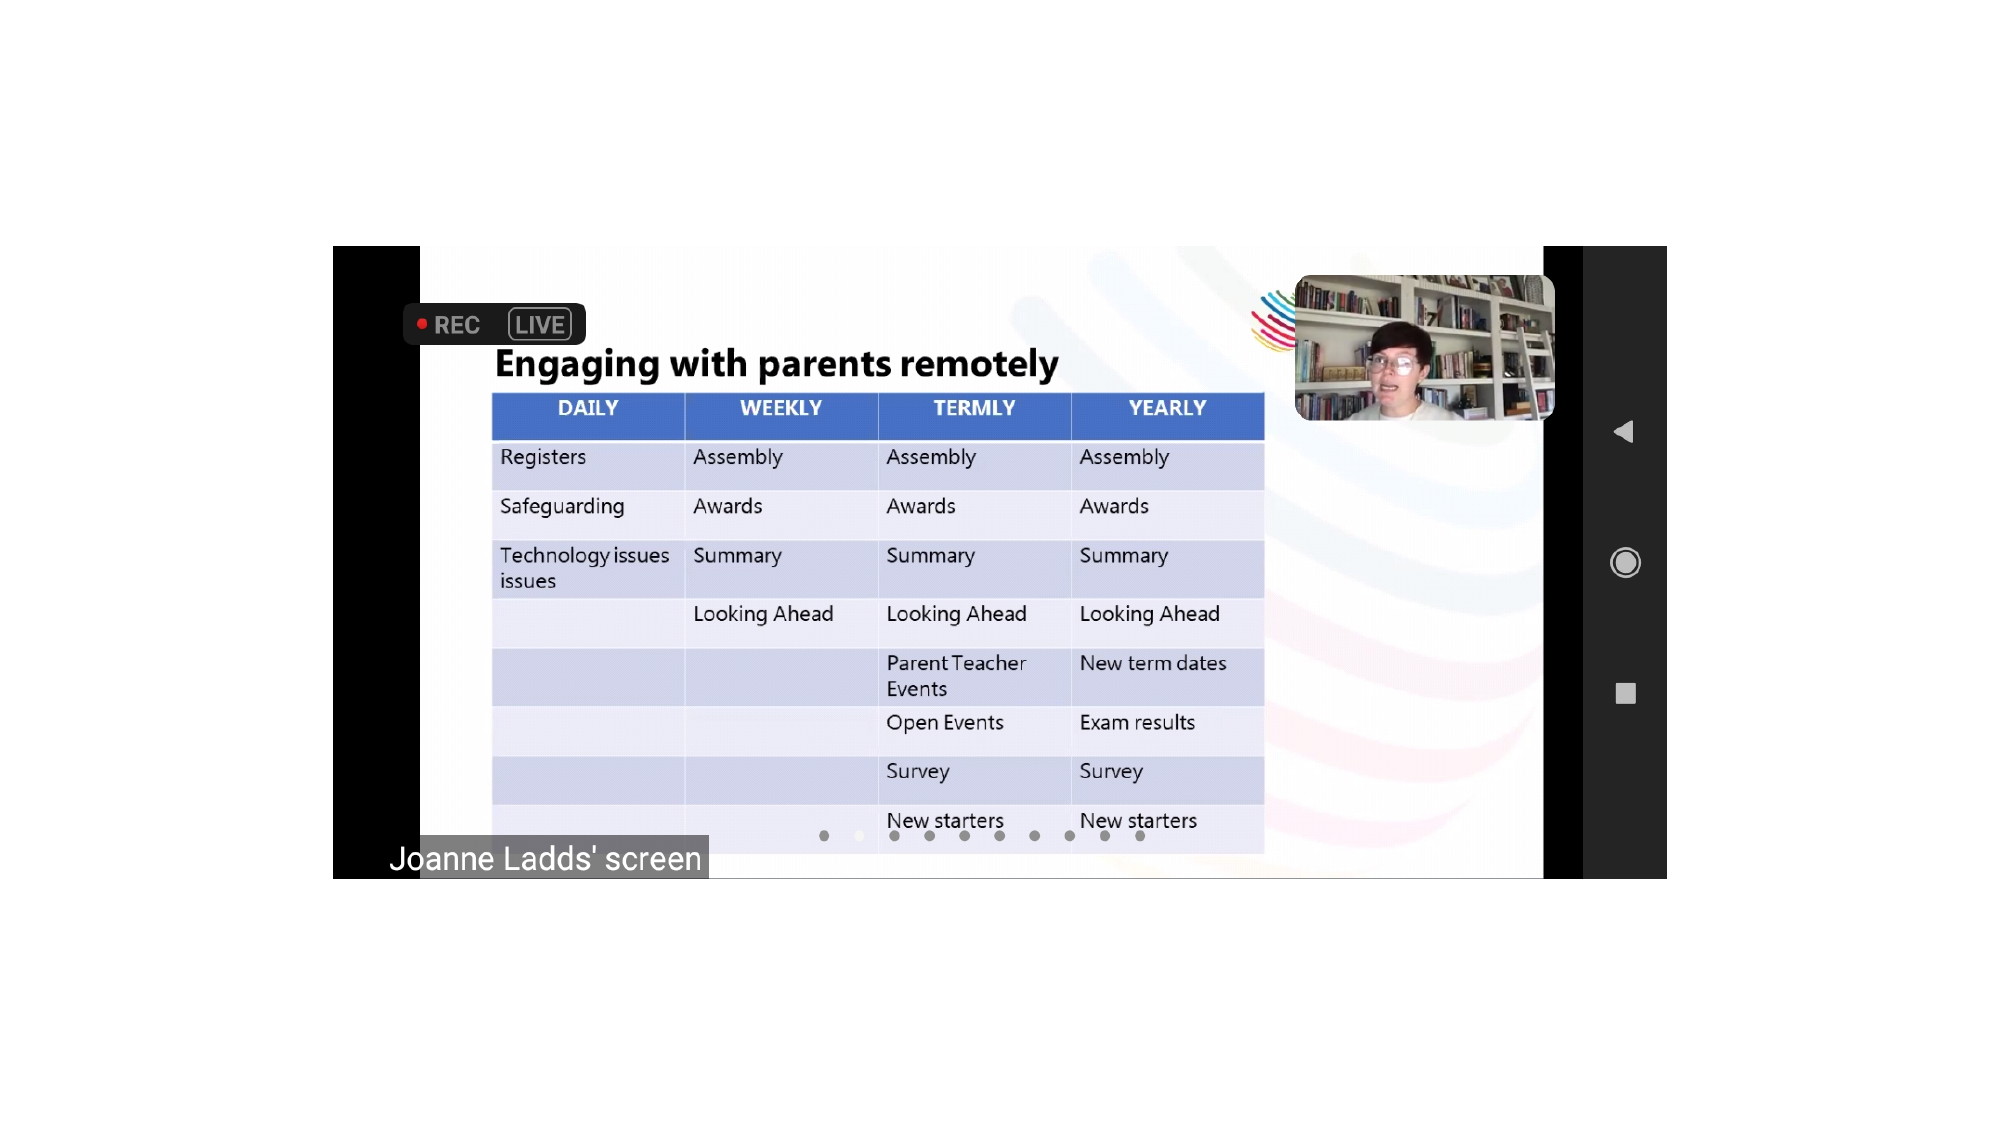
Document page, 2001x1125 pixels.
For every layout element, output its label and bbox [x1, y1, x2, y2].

picture [333, 246, 1667, 879]
